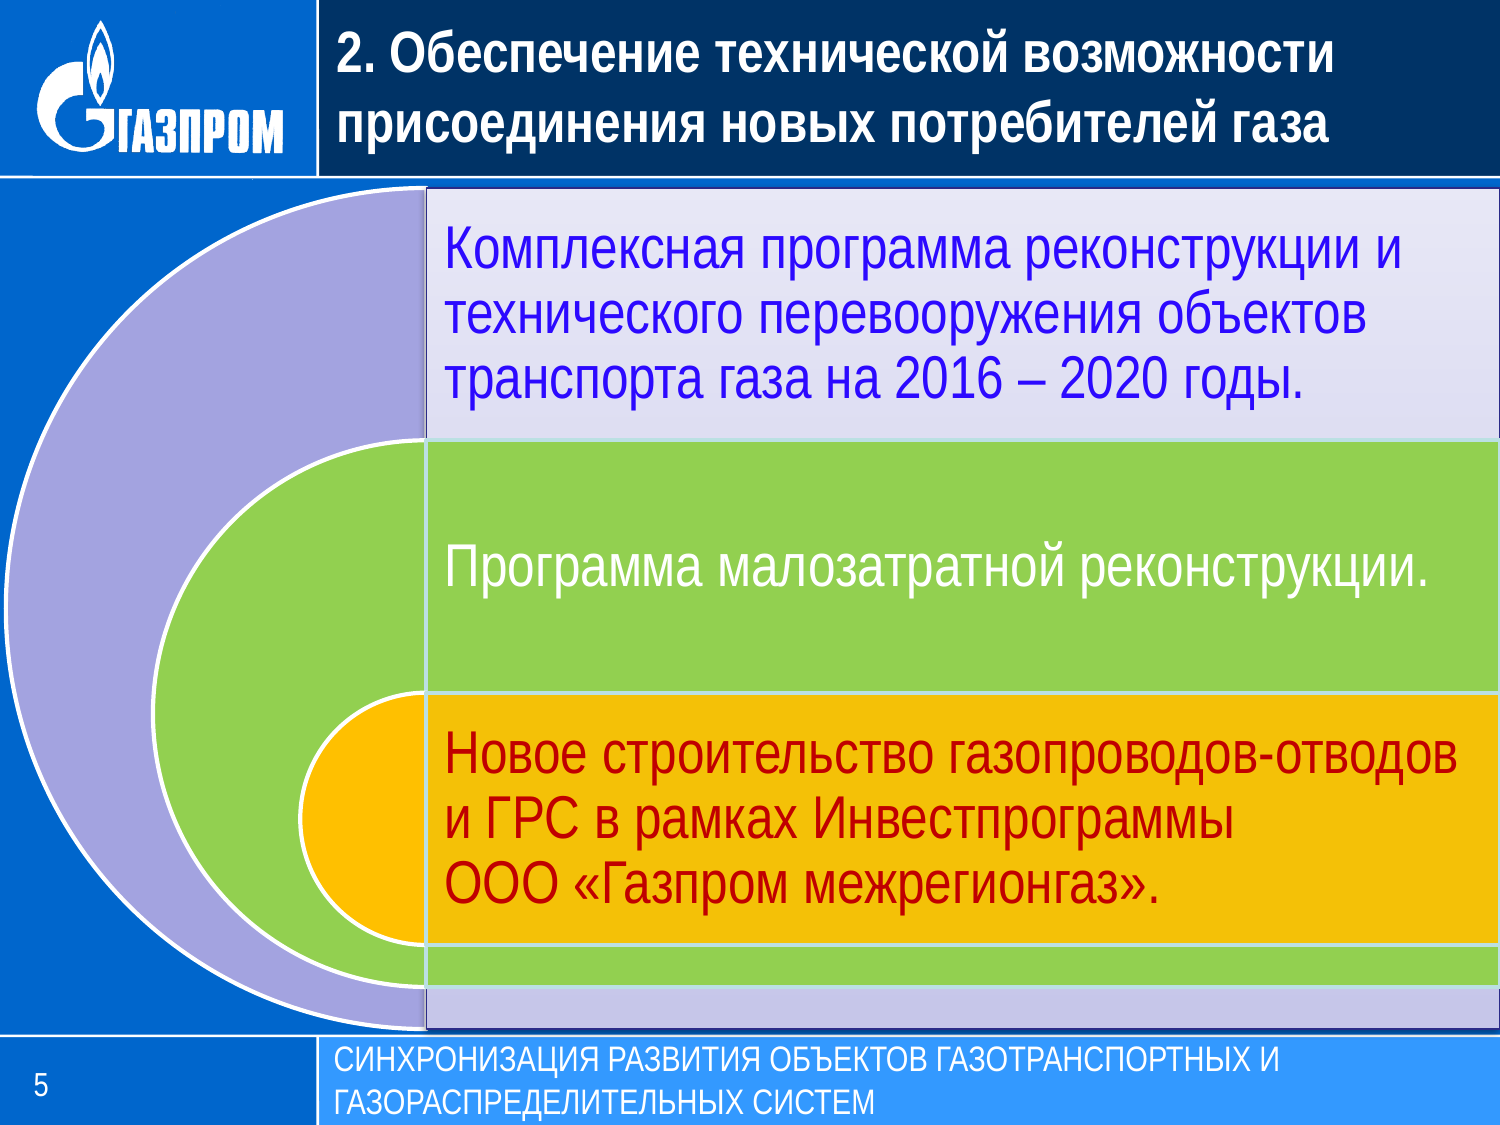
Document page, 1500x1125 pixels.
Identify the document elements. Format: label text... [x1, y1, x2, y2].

text_box СИНХРОНИЗАЦИЯ РАЗВИТИЯ ОБЪЕКТОВ ГАЗОТРАНСПОРТНЫХ И ГАЗОРАСПРЕДЕЛИТЕЛЬНЫХ СИСТЕМ [318, 1036, 1500, 1125]
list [5, 187, 1500, 1030]
picture [36, 5, 284, 187]
slide_number 5 [33, 1043, 278, 1123]
text_box 2. Обеспечение технической возможности присоединения новых потребителей газа [322, 7, 1500, 162]
